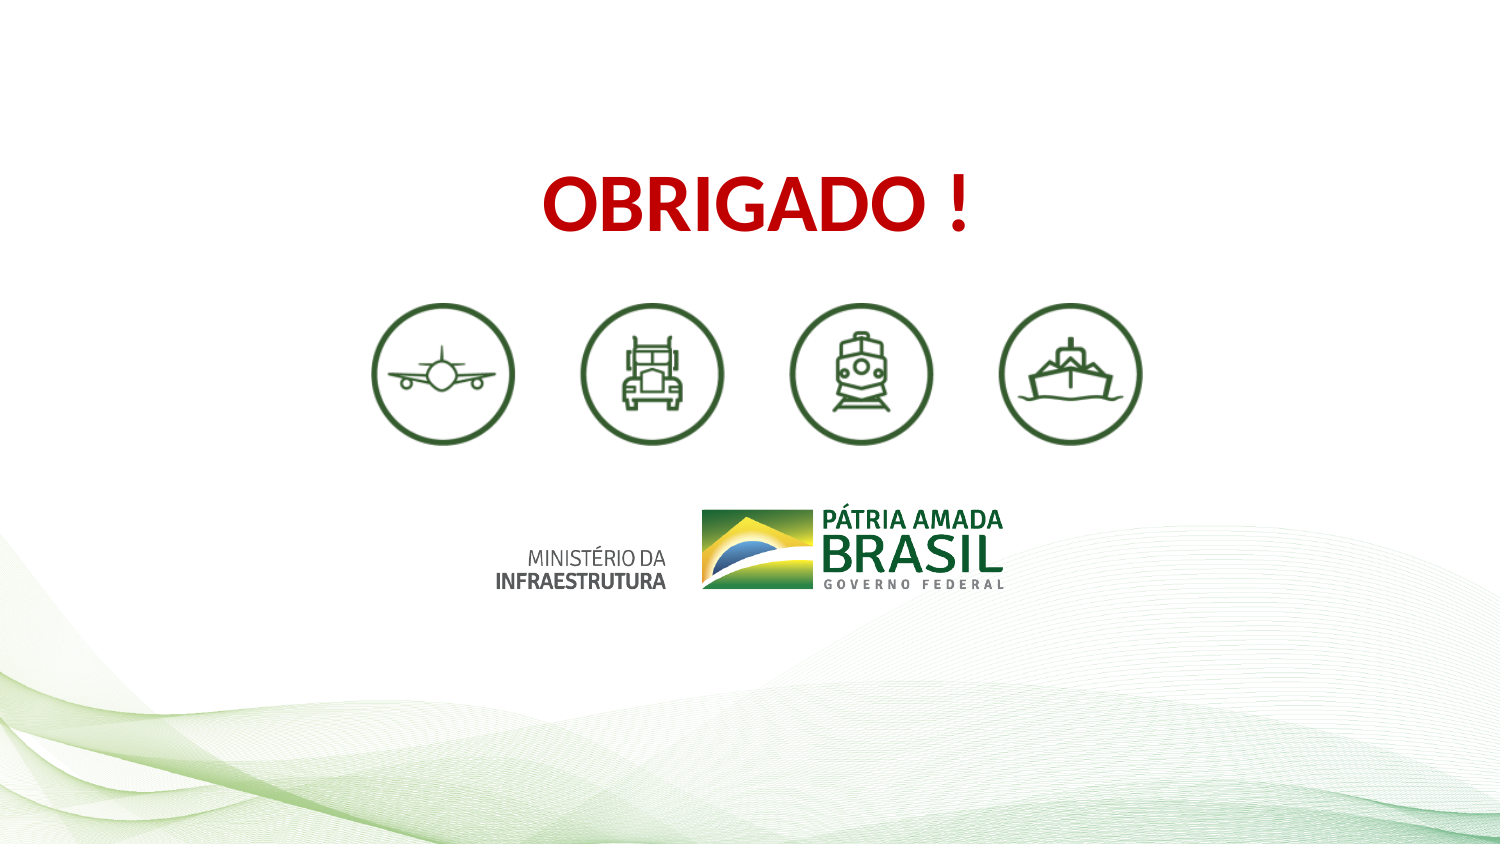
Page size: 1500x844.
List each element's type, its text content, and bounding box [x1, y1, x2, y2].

text_box OBRIGADO ! [36, 140, 1478, 256]
picture [0, 0, 1500, 844]
